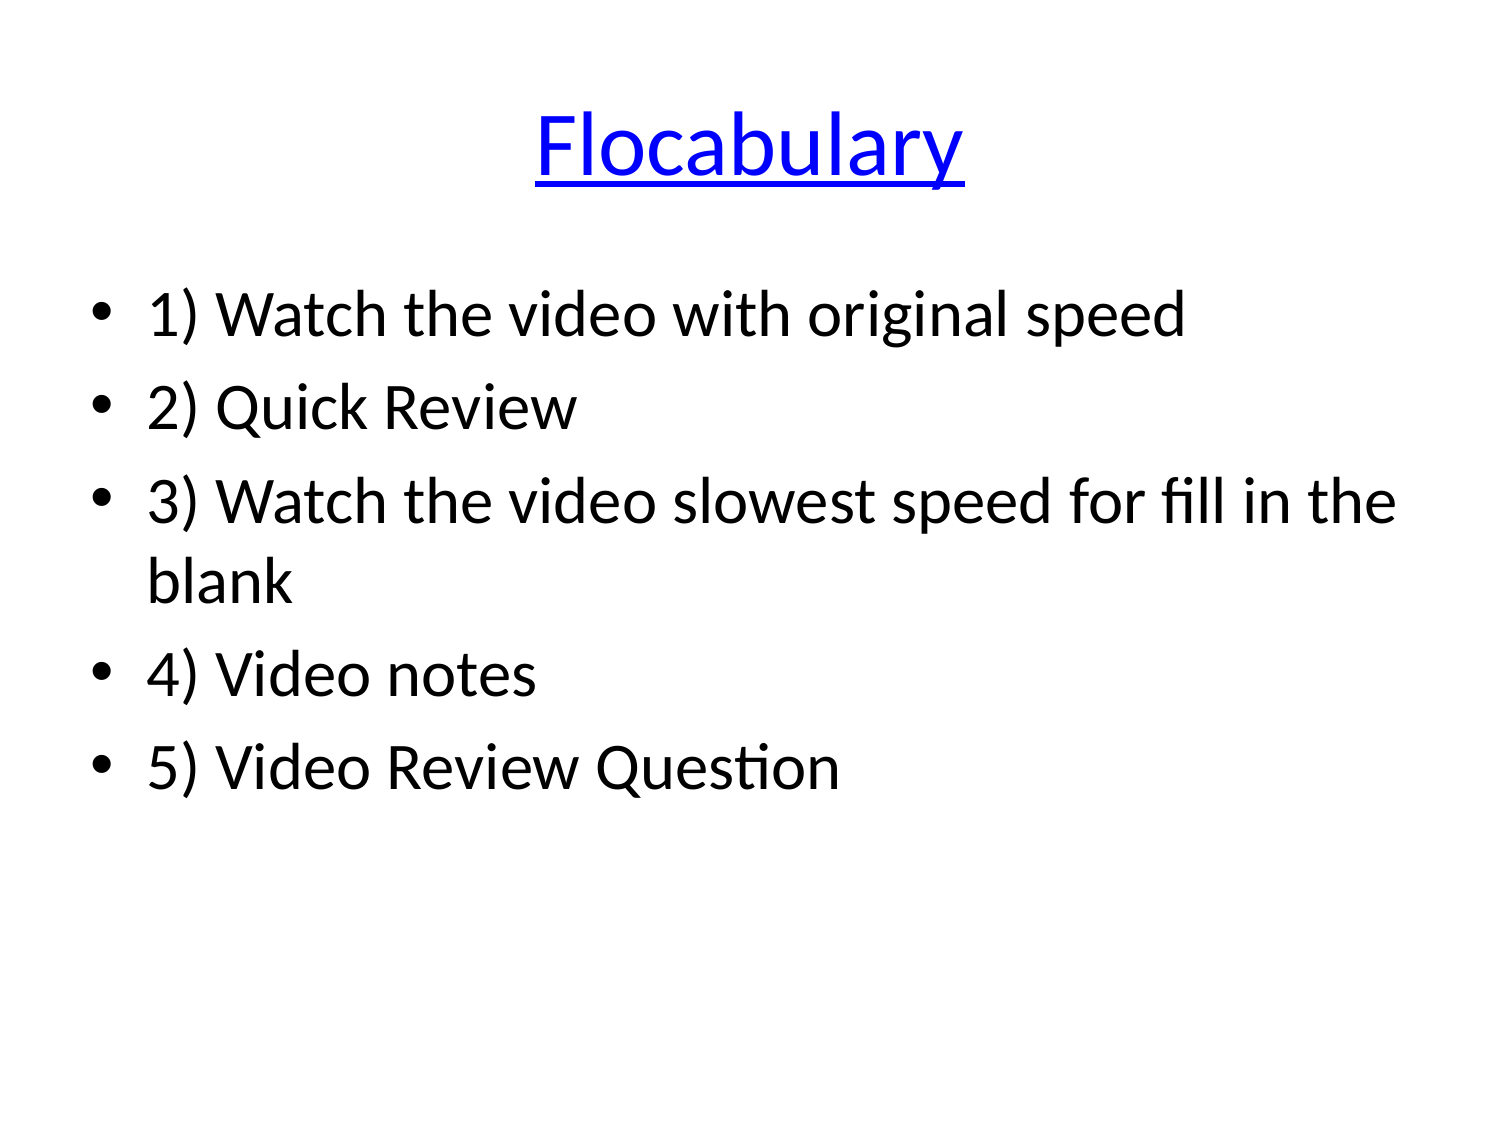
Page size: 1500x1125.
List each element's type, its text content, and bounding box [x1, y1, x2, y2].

list 1) Watch the video with original speed 2) Quick Review 3) Watch the video slowest speed for fill in the blank 4) Video notes 5) Video Review Question [75, 262, 1425, 1005]
title Flocabulary [75, 45, 1425, 233]
